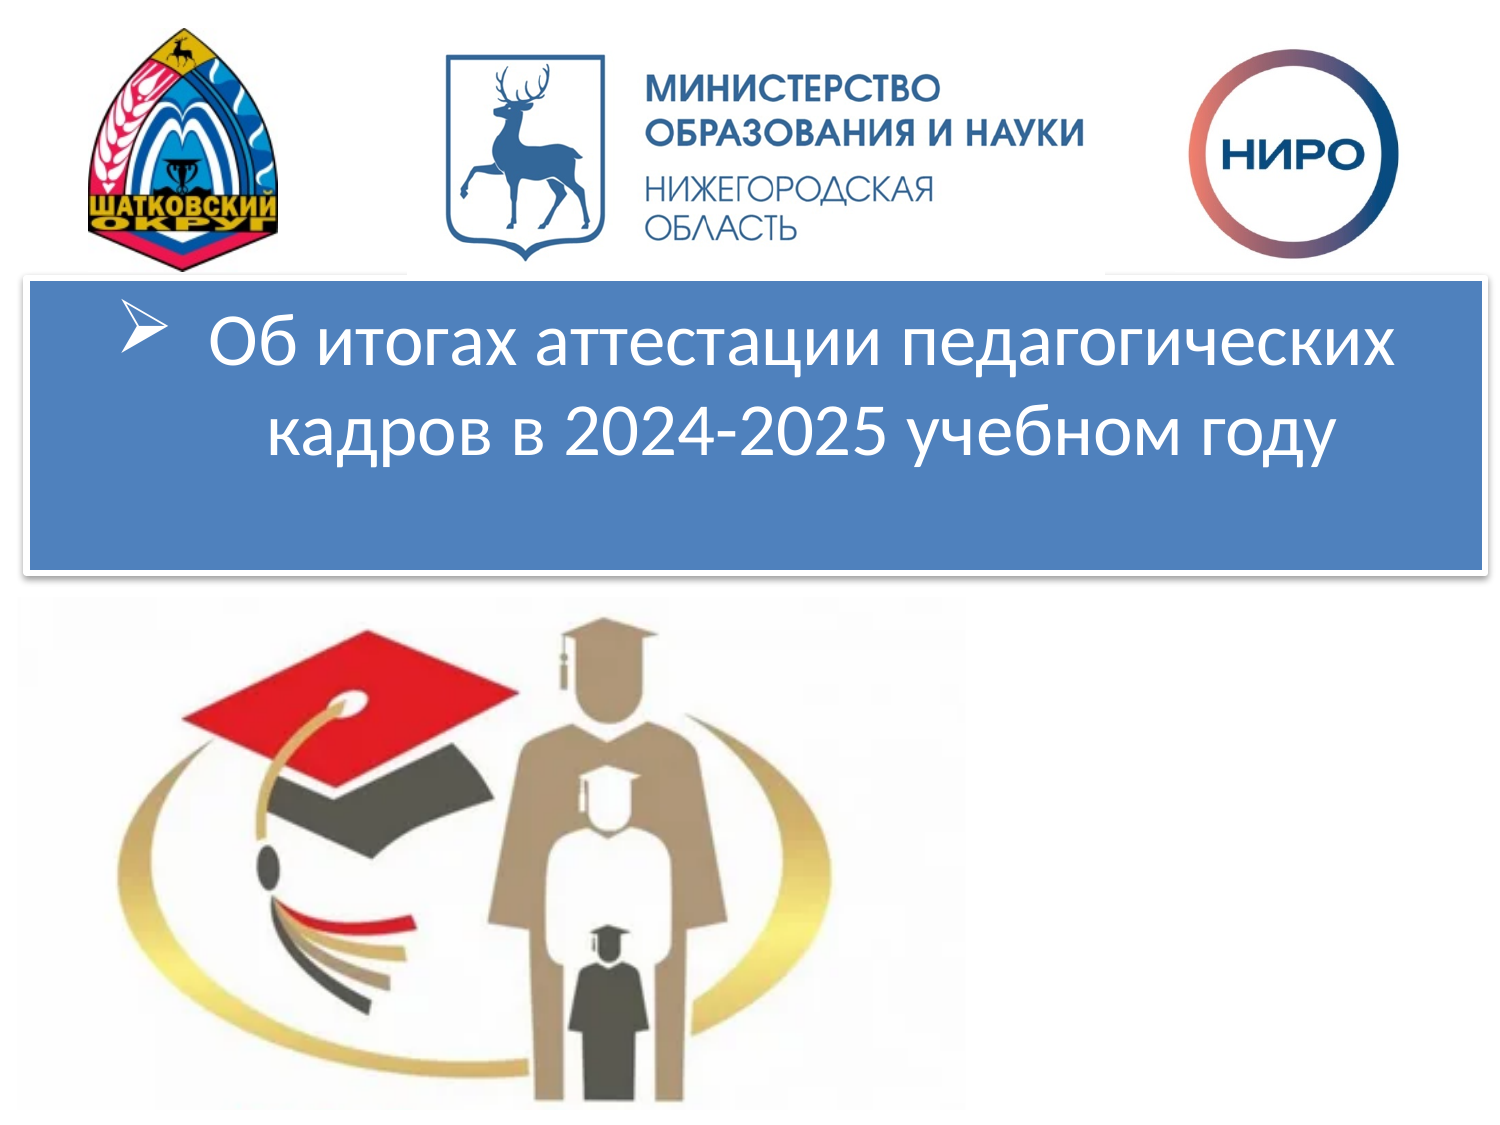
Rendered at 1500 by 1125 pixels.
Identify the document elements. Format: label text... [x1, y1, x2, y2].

picture [407, 28, 1105, 279]
title Об итогах аттестации педагогических кадров в 2024-2025 учебном году [23, 275, 1488, 576]
picture [88, 28, 278, 272]
picture [1174, 35, 1412, 272]
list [17, 597, 966, 1110]
